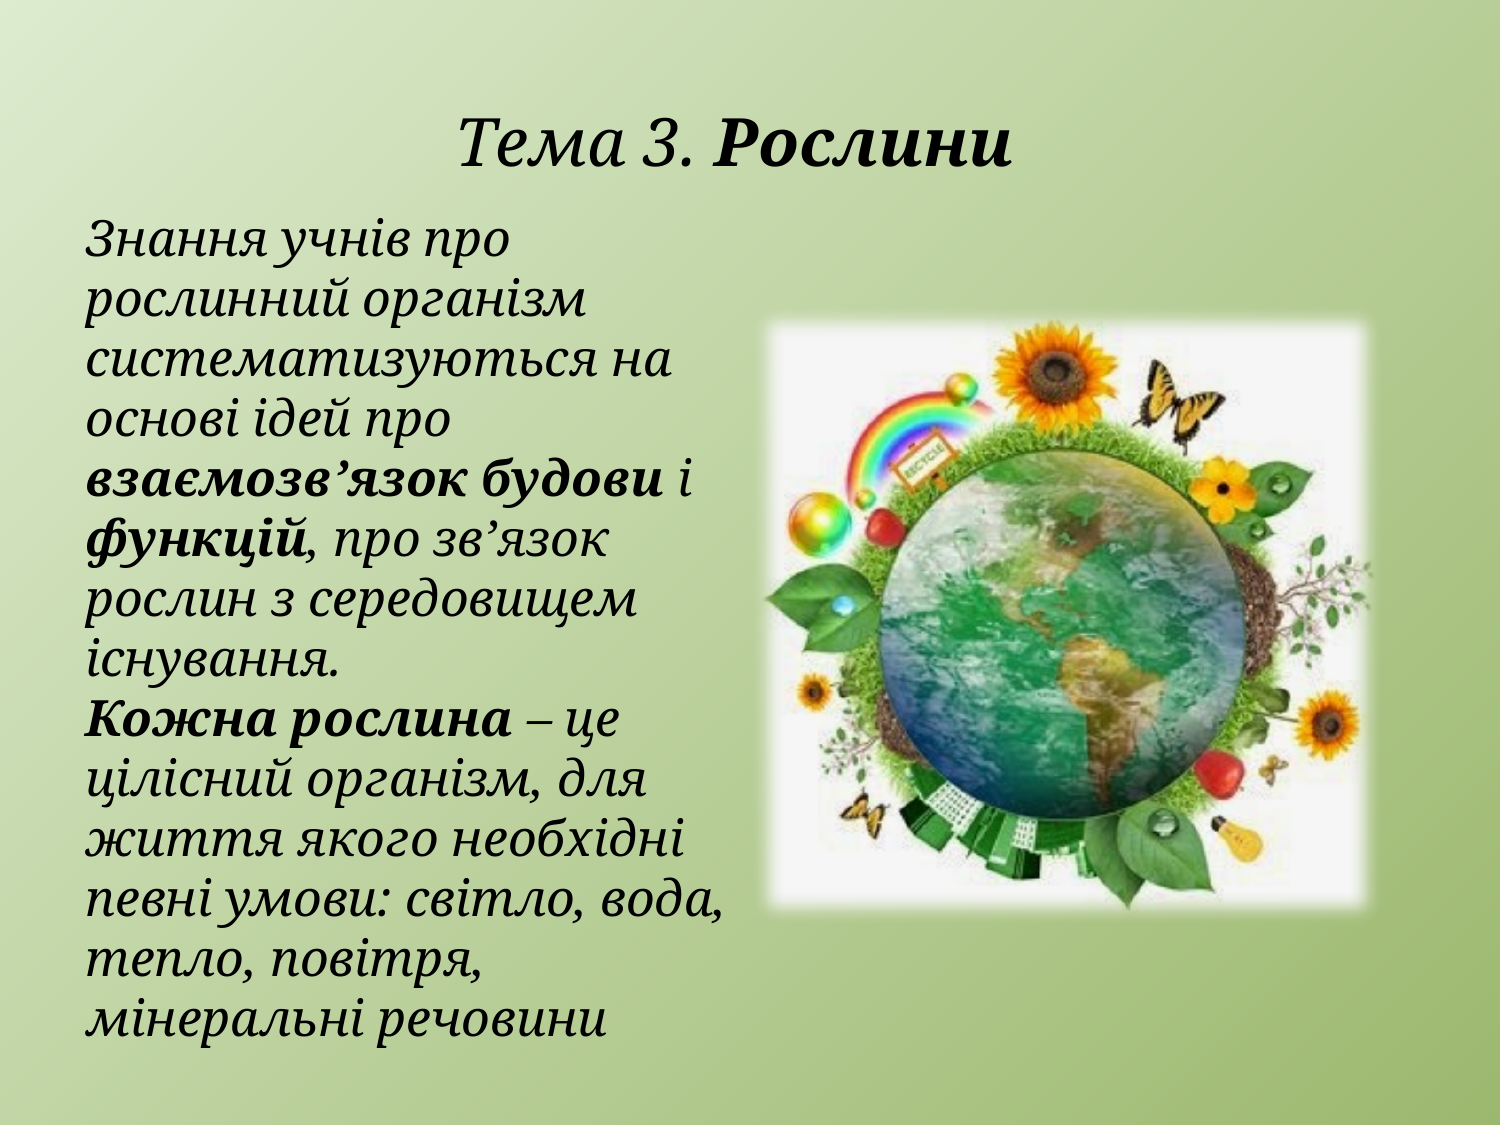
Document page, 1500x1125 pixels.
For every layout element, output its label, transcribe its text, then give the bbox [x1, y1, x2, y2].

list Знання учнів про рослинний організм систематизуються на основі ідей про взаємозв’язок будови і функцій, про зв’язок рослин з середовищем існування. Кожна рослина – це цілісний організм, для життя якого необхідні певні умови: світло, вода, тепло, повітря, мінеральні речовини [70, 199, 757, 969]
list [749, 304, 1383, 926]
title Тема 3. Рослини [75, 44, 1395, 236]
